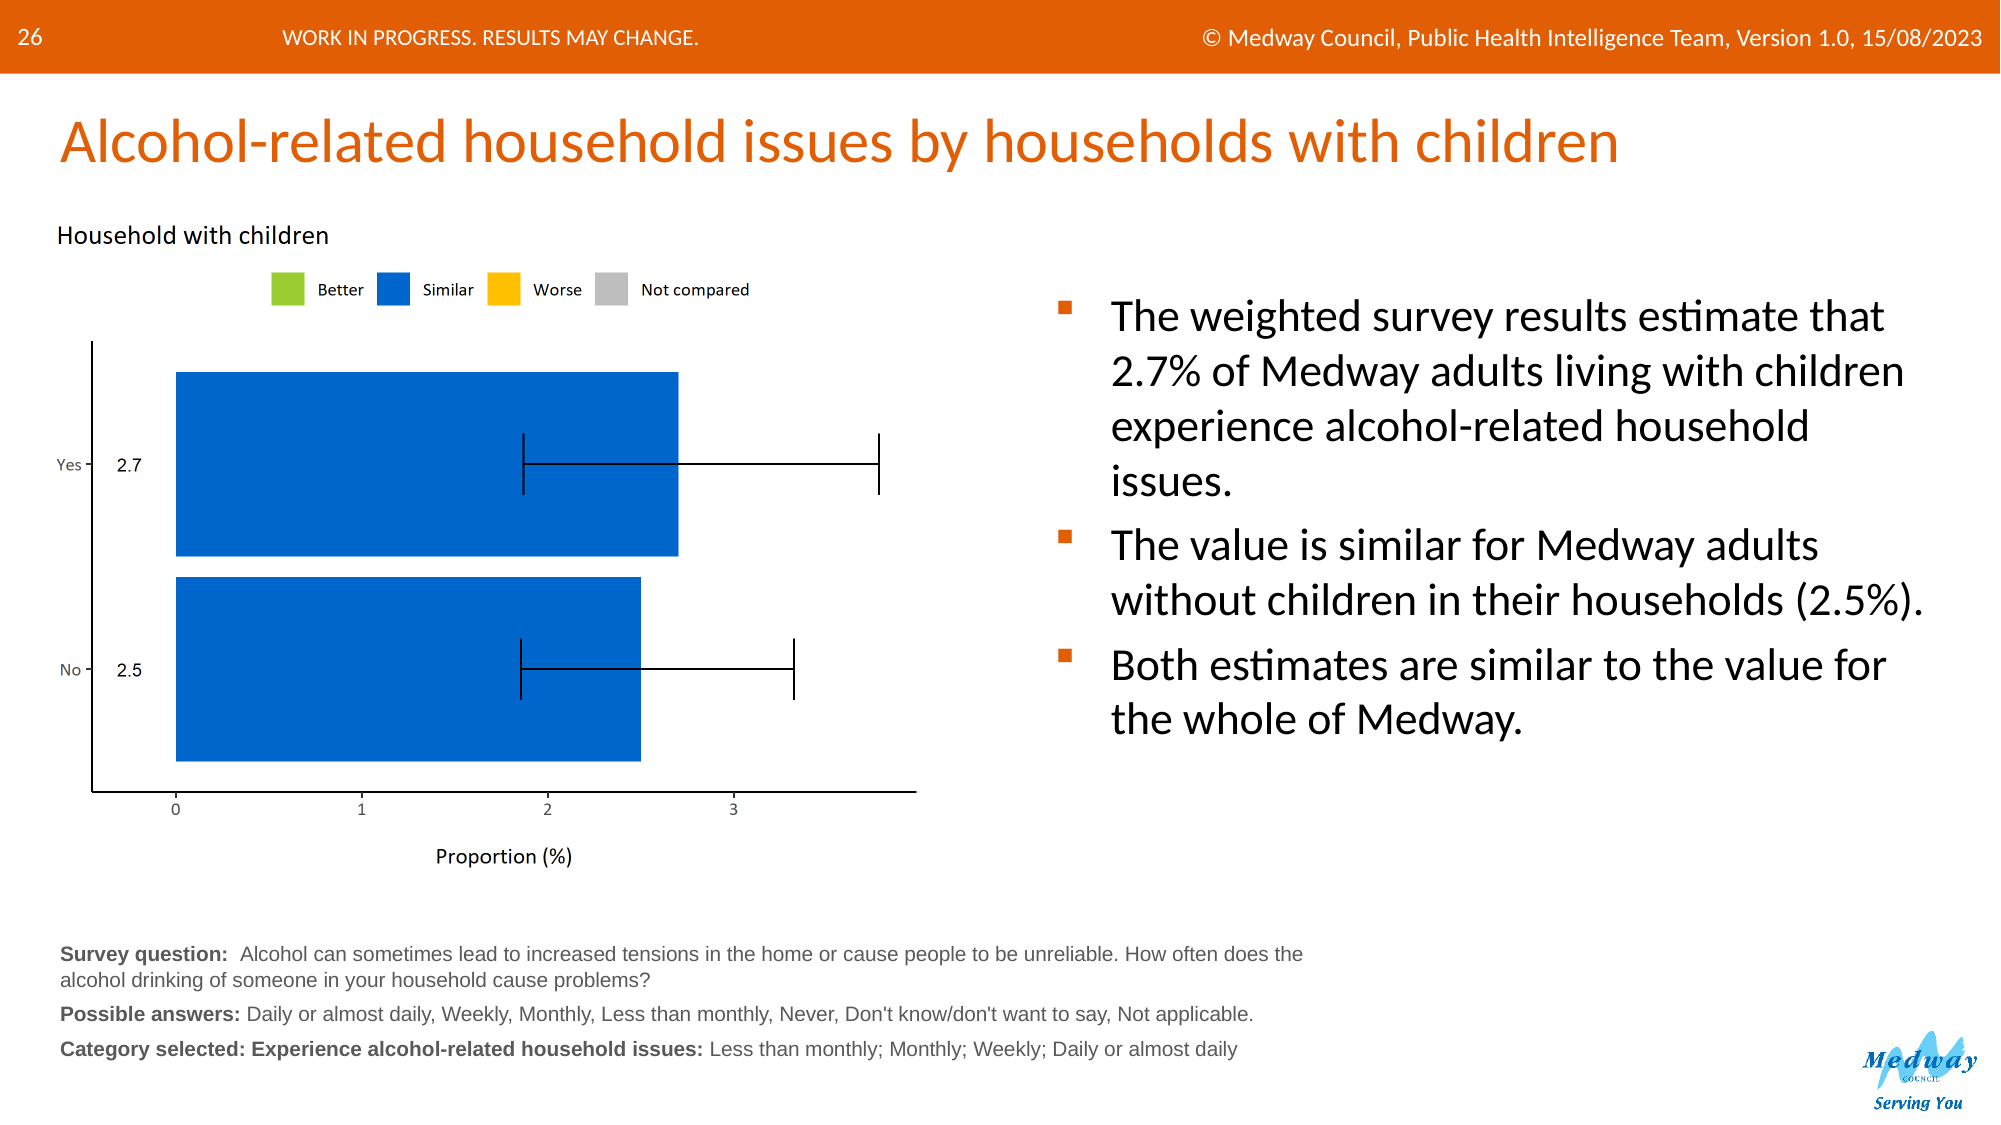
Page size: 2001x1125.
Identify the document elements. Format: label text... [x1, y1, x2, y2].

picture [1862, 1031, 1977, 1111]
title Alcohol-related household issues by households with children [45, 83, 1955, 191]
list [44, 213, 928, 906]
slide_number 26 [2, 5, 239, 66]
list The weighted survey results estimate that 2.7% of Medway adults living with children experience alcohol-related household issues. The value is similar for Medway adults without children in their households (2.5%). Both estimates are similar to the value for the whole of Medway. [964, 214, 1955, 902]
list Survey question: Alcohol can sometimes lead to increased tensions in the home or cause people to be unreliable. How often does the alcohol drinking of someone in your household cause problems? Possible answers: Daily or almost daily, Weekly, Monthly, Less than monthly, Never, Don't know/don't want to say, Not applicable. Category selected: Experience alcohol-related household issues: Less than monthly; Monthly; Weekly; Daily or almost daily [45, 928, 1343, 1101]
list © Medway Council, Public Health Intelligence Team, Version 1.0, 15/08/2023 [881, 2, 2000, 72]
